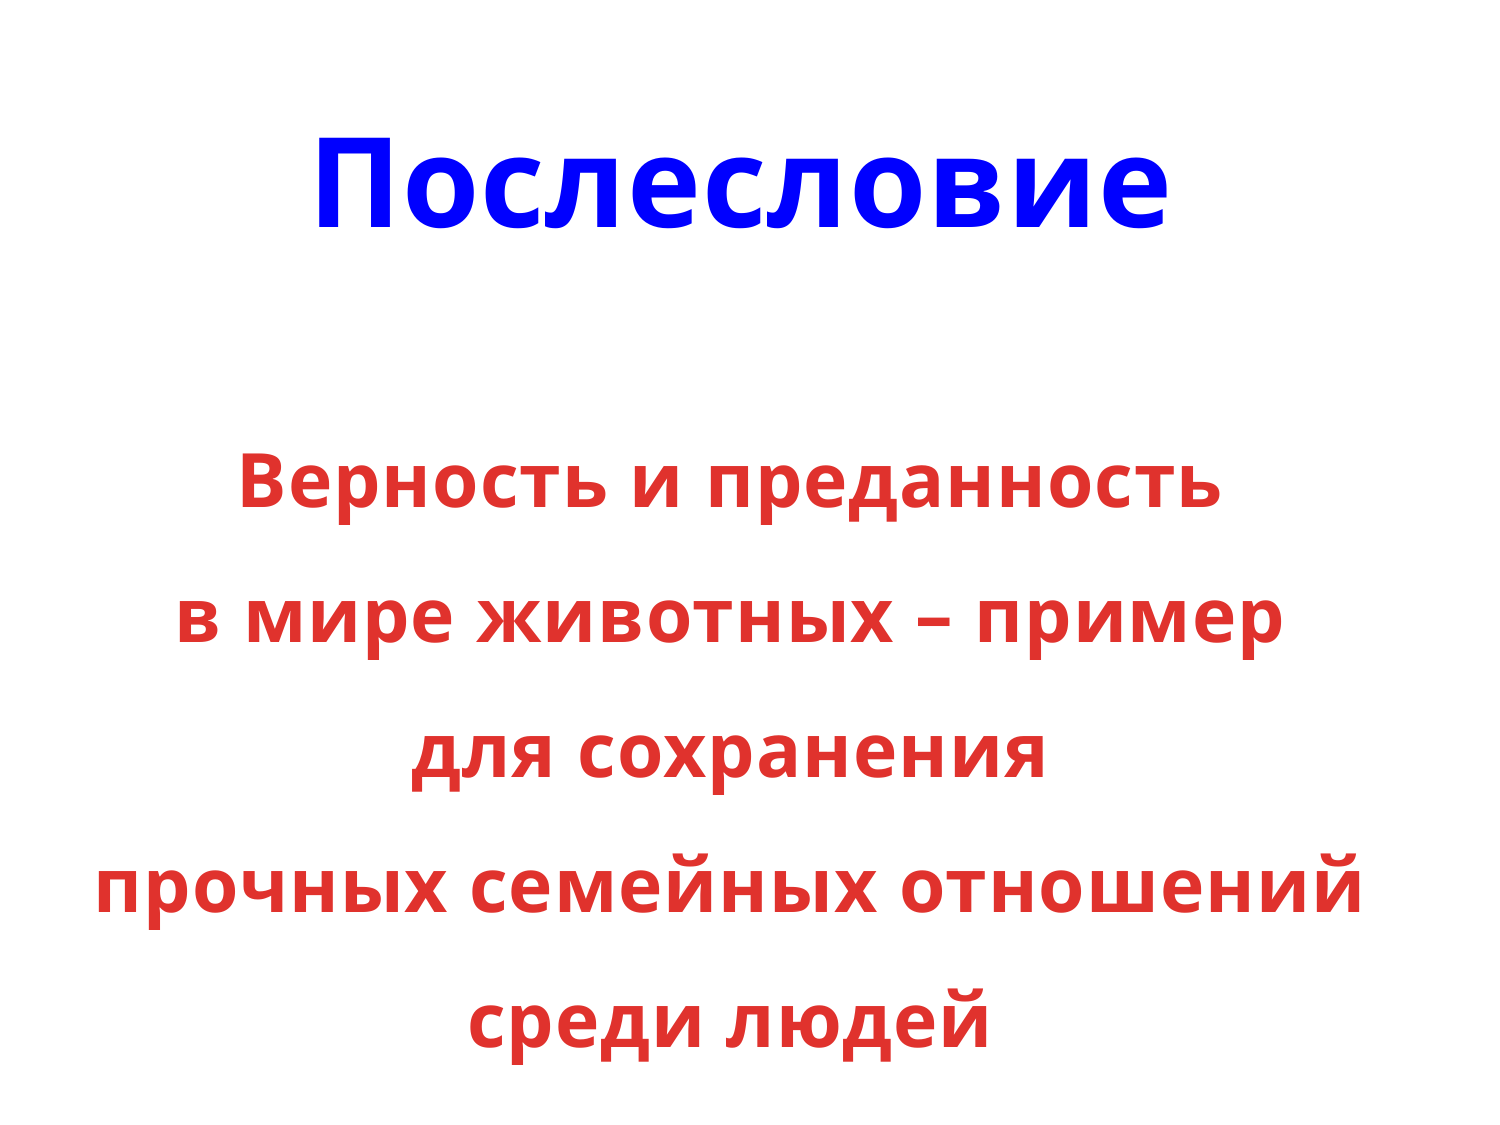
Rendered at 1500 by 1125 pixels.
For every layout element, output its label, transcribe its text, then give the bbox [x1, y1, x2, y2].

text_box Послесловие Верность и преданность в мире животных – пример для сохранения прочных семейных отношений среди людей [26, 20, 1456, 1071]
